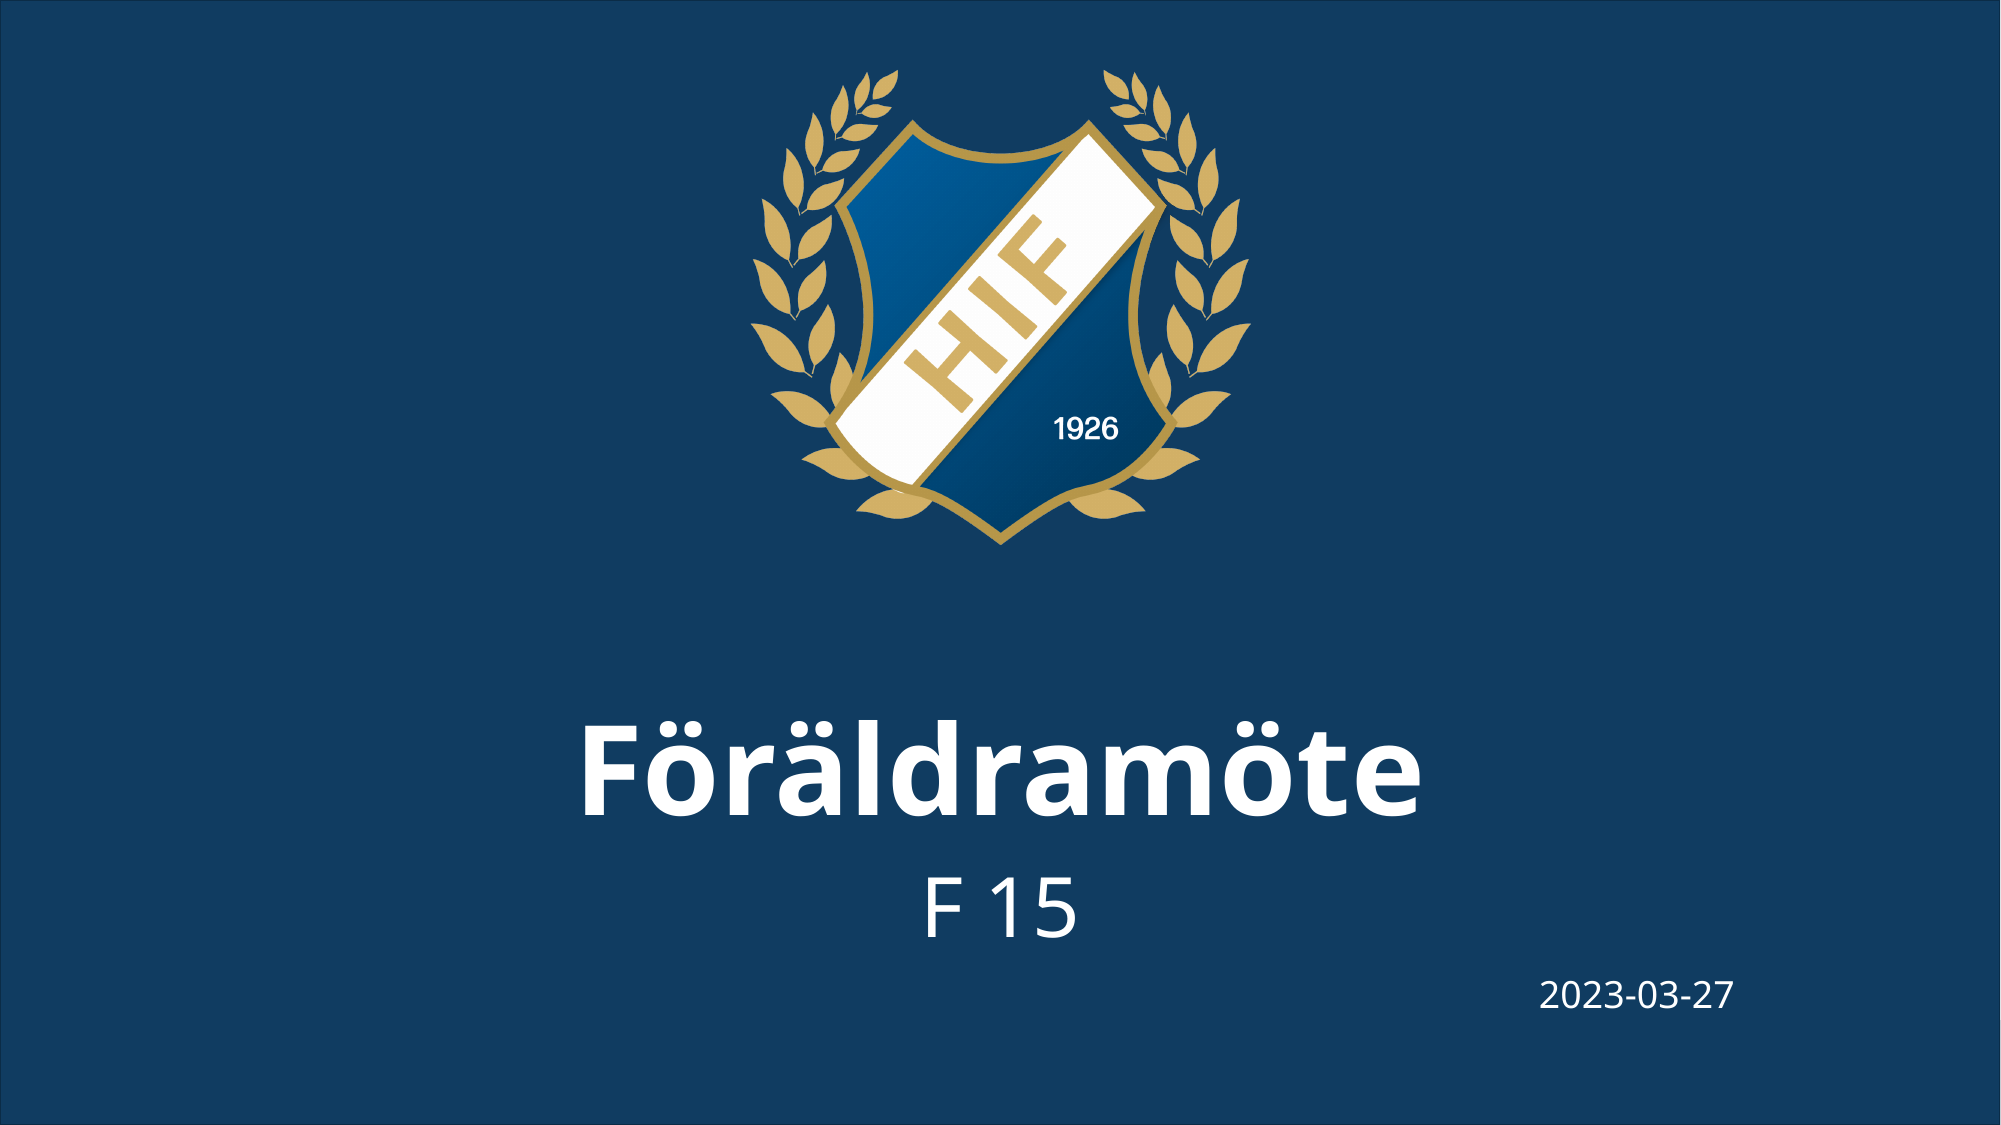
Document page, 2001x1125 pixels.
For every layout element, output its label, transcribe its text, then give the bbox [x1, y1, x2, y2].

picture [730, 49, 1270, 458]
title Föräldramöte [249, 458, 1750, 851]
subtitle F 15 2023-03-27 [249, 858, 1750, 1125]
